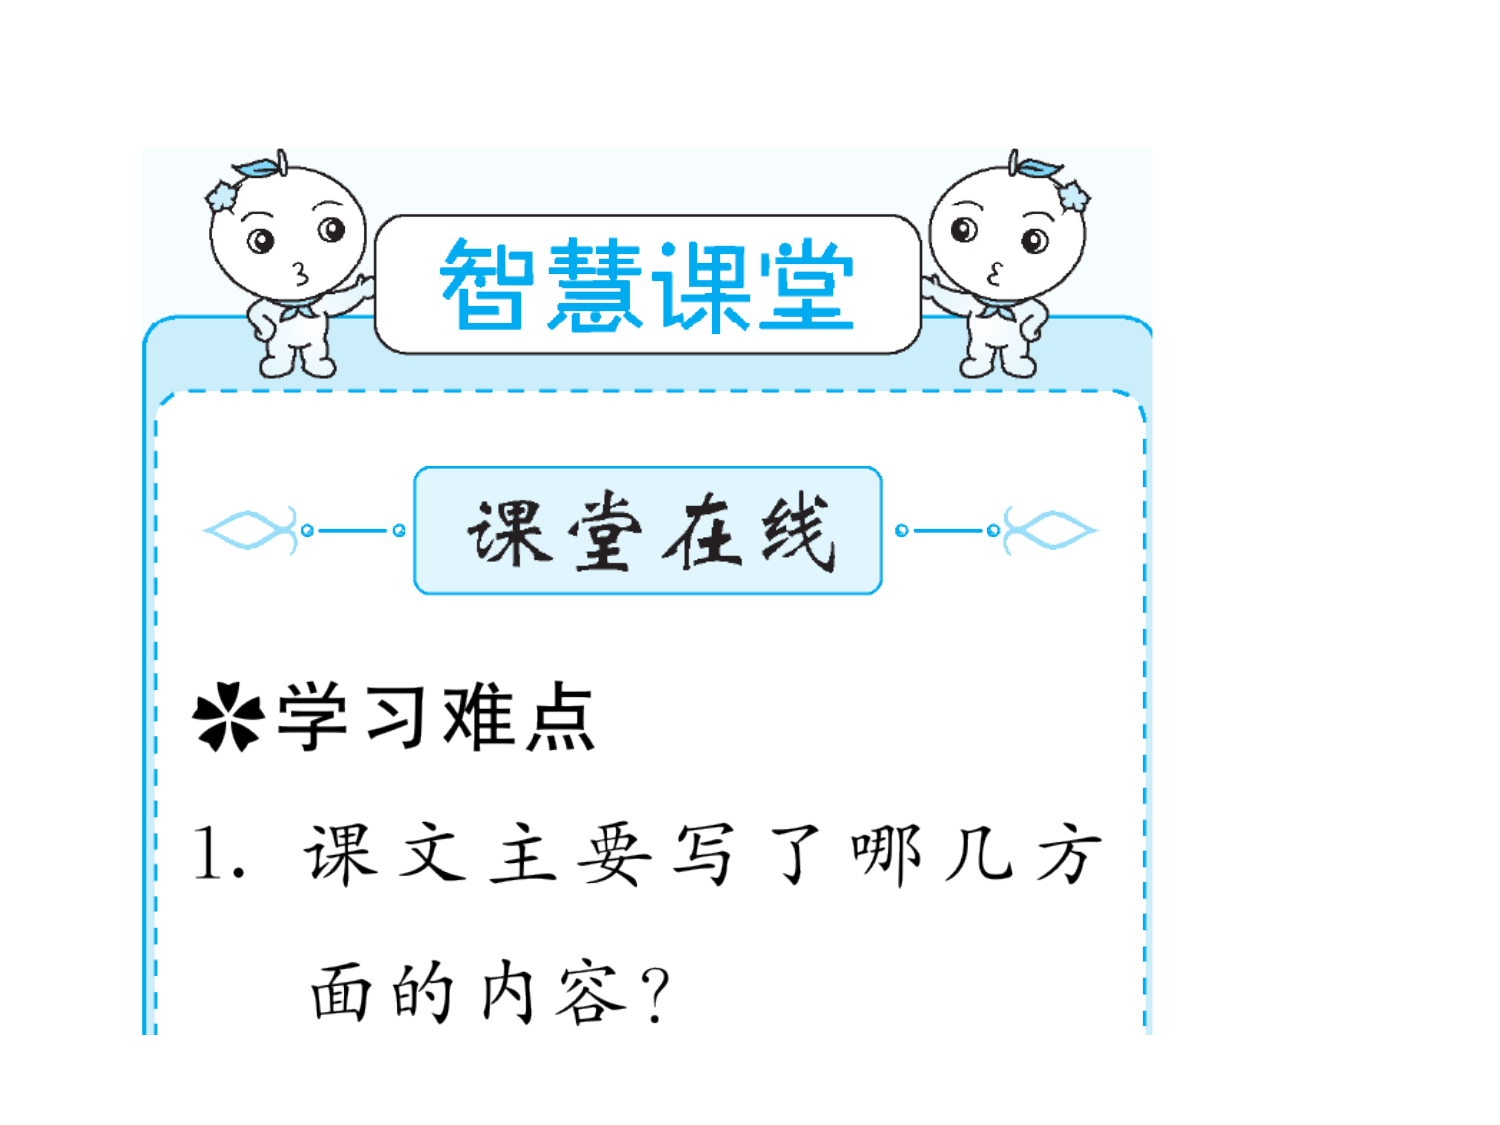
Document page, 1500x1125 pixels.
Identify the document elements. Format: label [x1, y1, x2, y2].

picture [135, 89, 1173, 1035]
